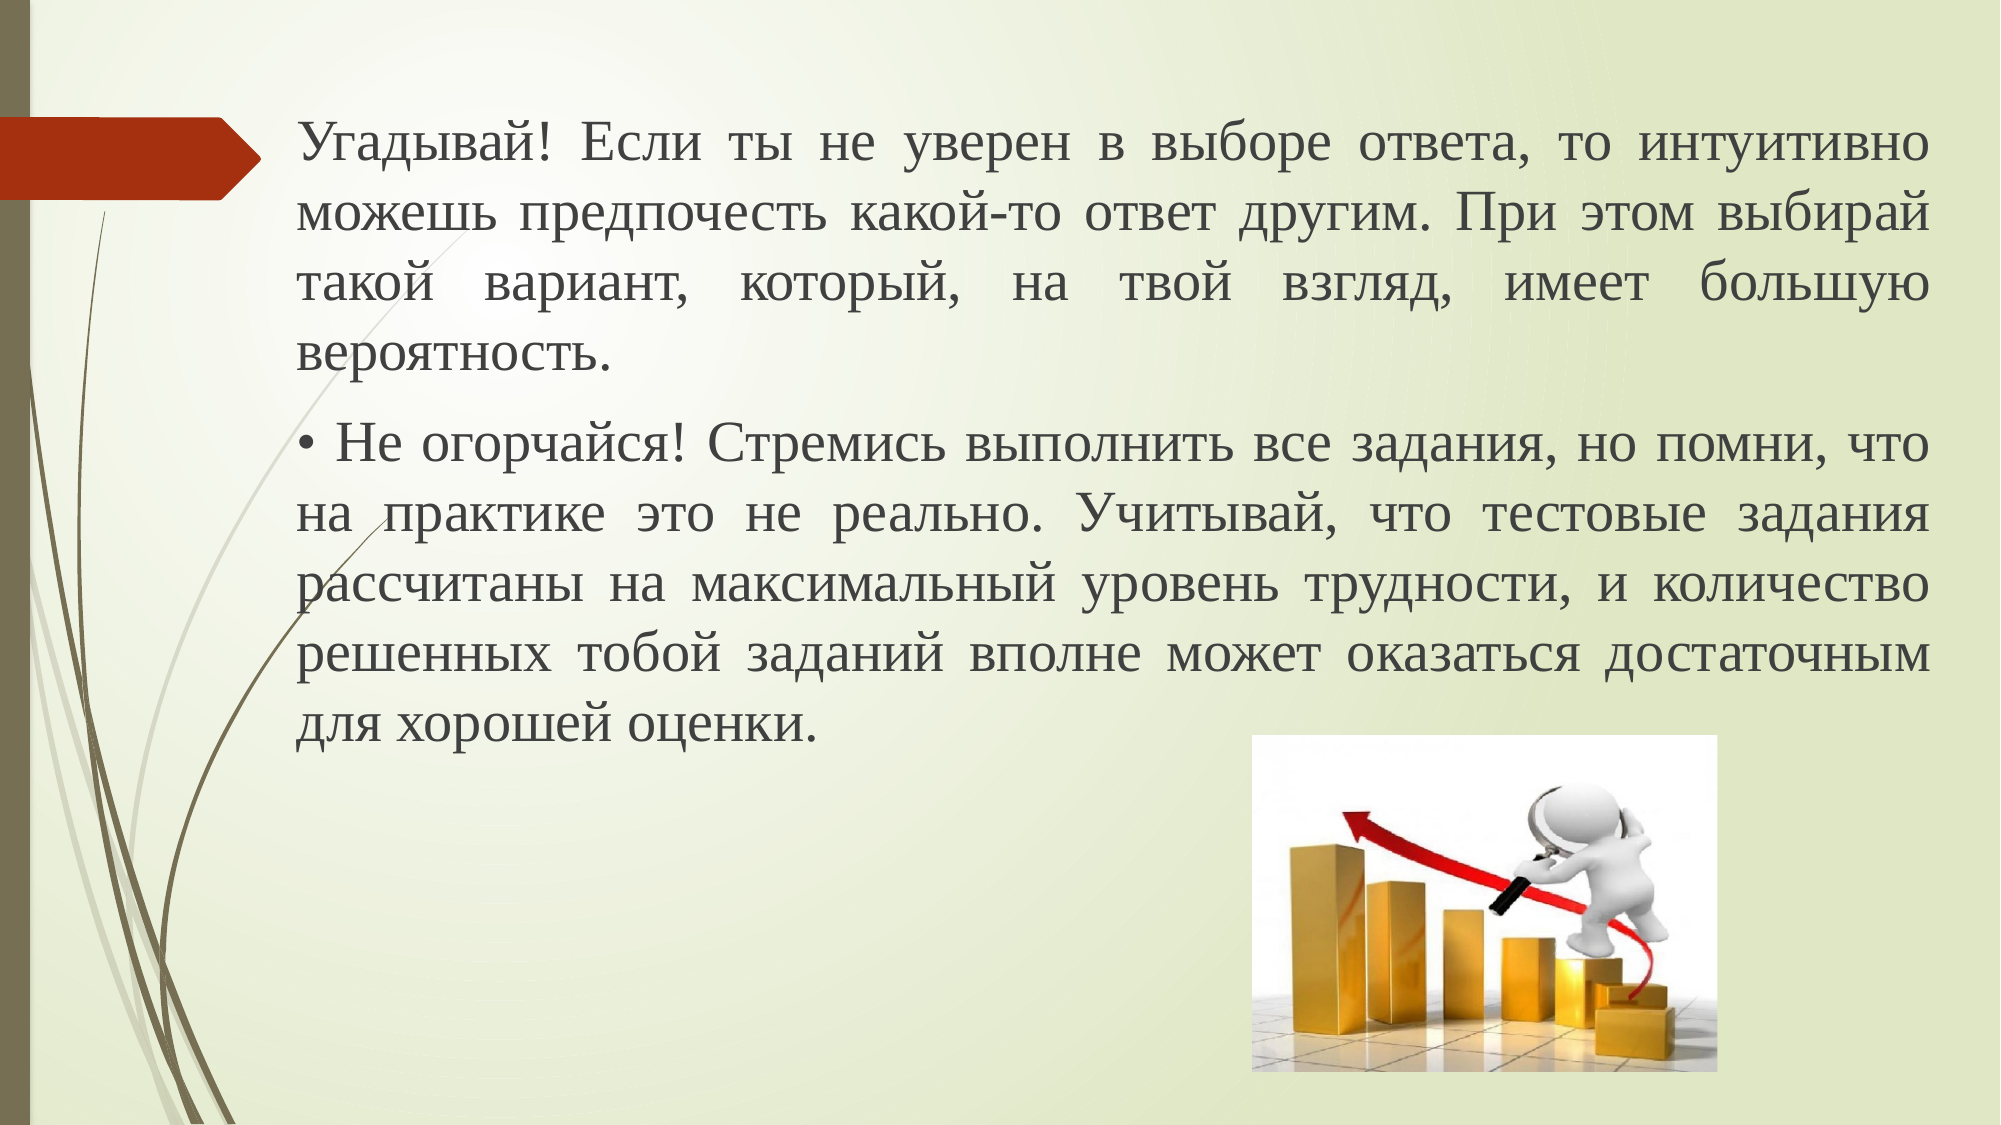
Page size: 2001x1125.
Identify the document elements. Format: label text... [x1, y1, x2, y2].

list Угадывай! Если ты не уверен в выборе ответа, то интуитивно можешь предпочесть какой-то ответ другим. При этом выбирай такой вариант, который, на твой взгляд, имеет большую вероятность. • Не огорчайся! Стремись выполнить все задания, но помни, что на практике это не реально. Учитывай, что тестовые задания рассчитаны на максимальный уровень трудности, и количество решенных тобой заданий вполне может оказаться достаточным для хорошей оценки. [281, 94, 1947, 1014]
picture [1251, 735, 1718, 1072]
